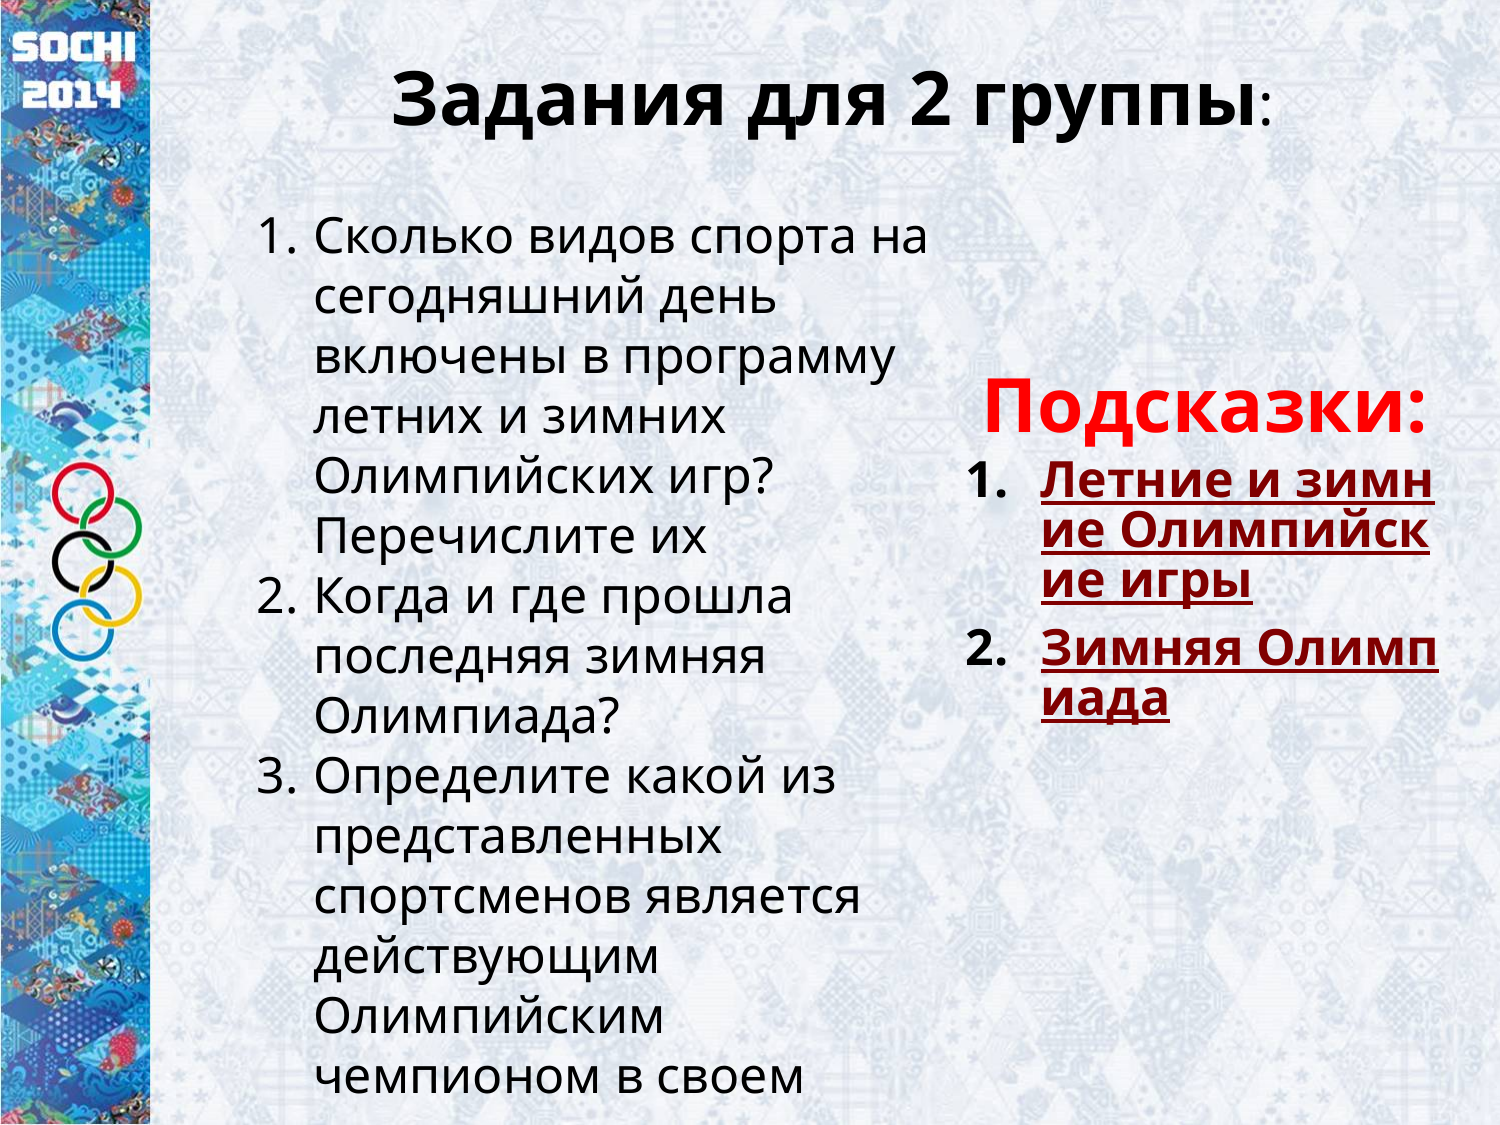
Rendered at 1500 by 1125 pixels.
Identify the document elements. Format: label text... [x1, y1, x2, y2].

text_box Задания для 2 группы: [253, 42, 1412, 148]
text_box Сколько видов спорта на сегодняшний день включены в программу летних и зимних Олимпийских игр? Перечислите их Когда и где прошла последняя зимняя Олимпиада? Определите какой из представленных спортсменов является действующим Олимпийским чемпионом в своем виде спорта [242, 196, 951, 1125]
text_box Подсказки: Летние и зимние Олимпийские игры Зимняя Олимпиада [950, 349, 1459, 592]
picture [0, 0, 1500, 1125]
